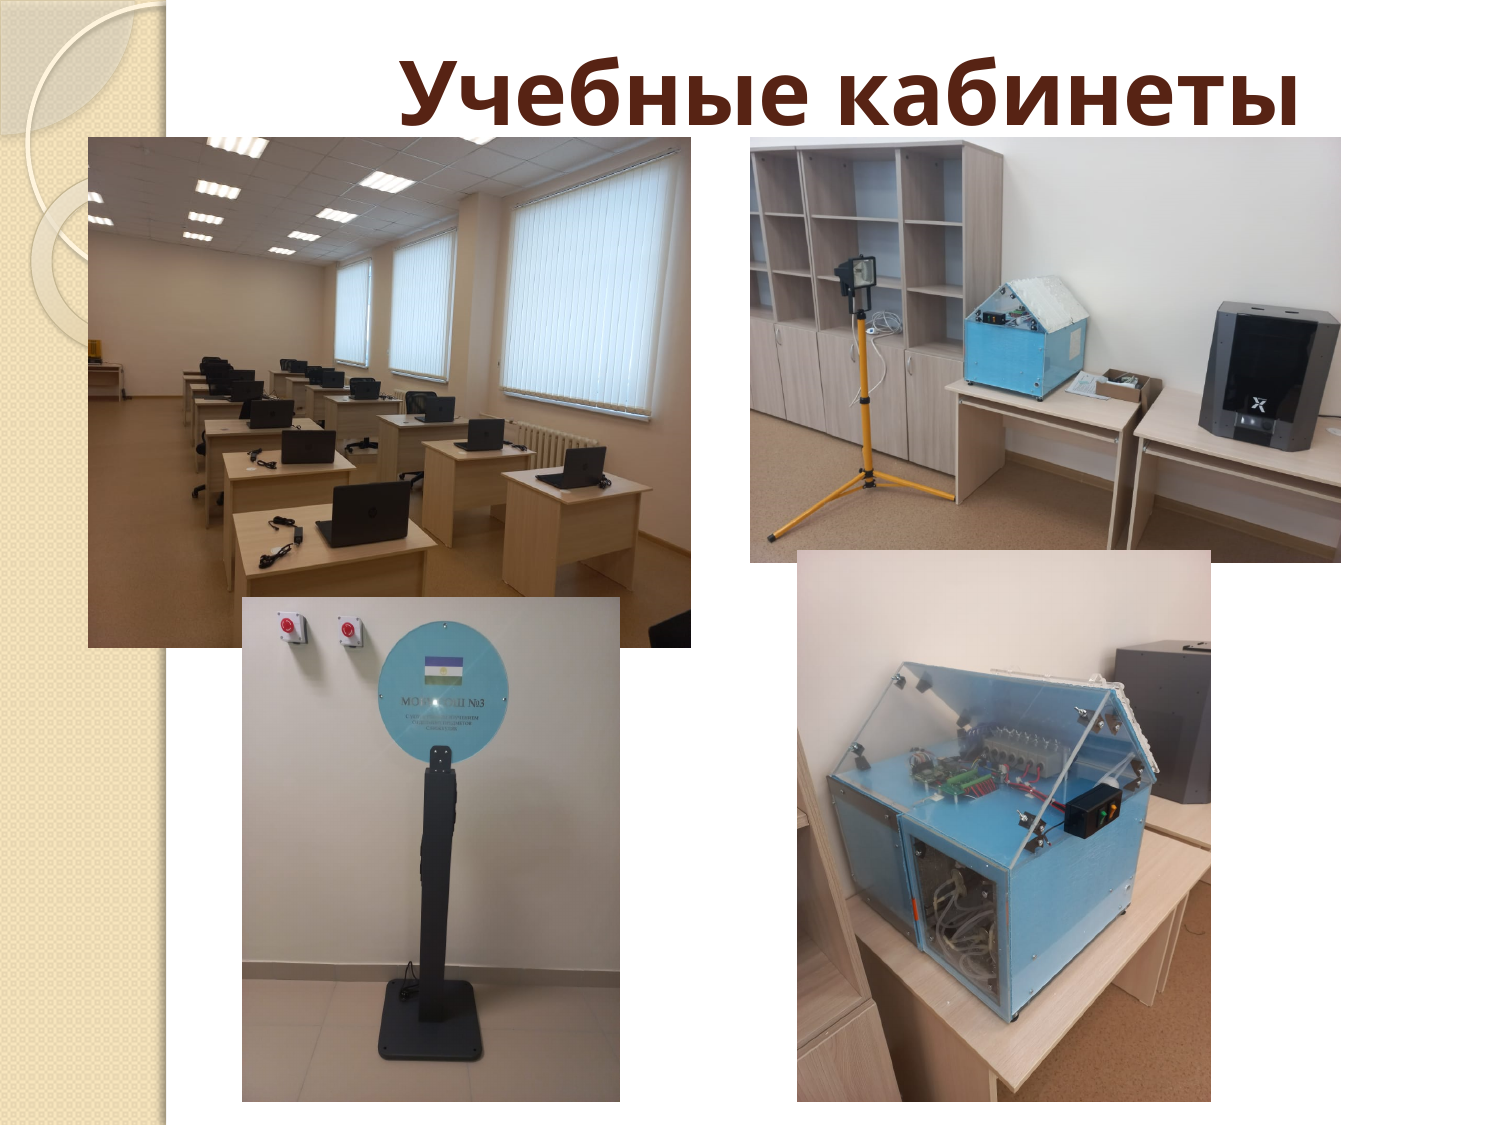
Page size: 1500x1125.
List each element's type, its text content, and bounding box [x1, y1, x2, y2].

picture [88, 136, 692, 1102]
title Учебные кабинеты [235, 19, 1466, 161]
picture [796, 550, 1211, 1103]
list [749, 136, 1341, 563]
